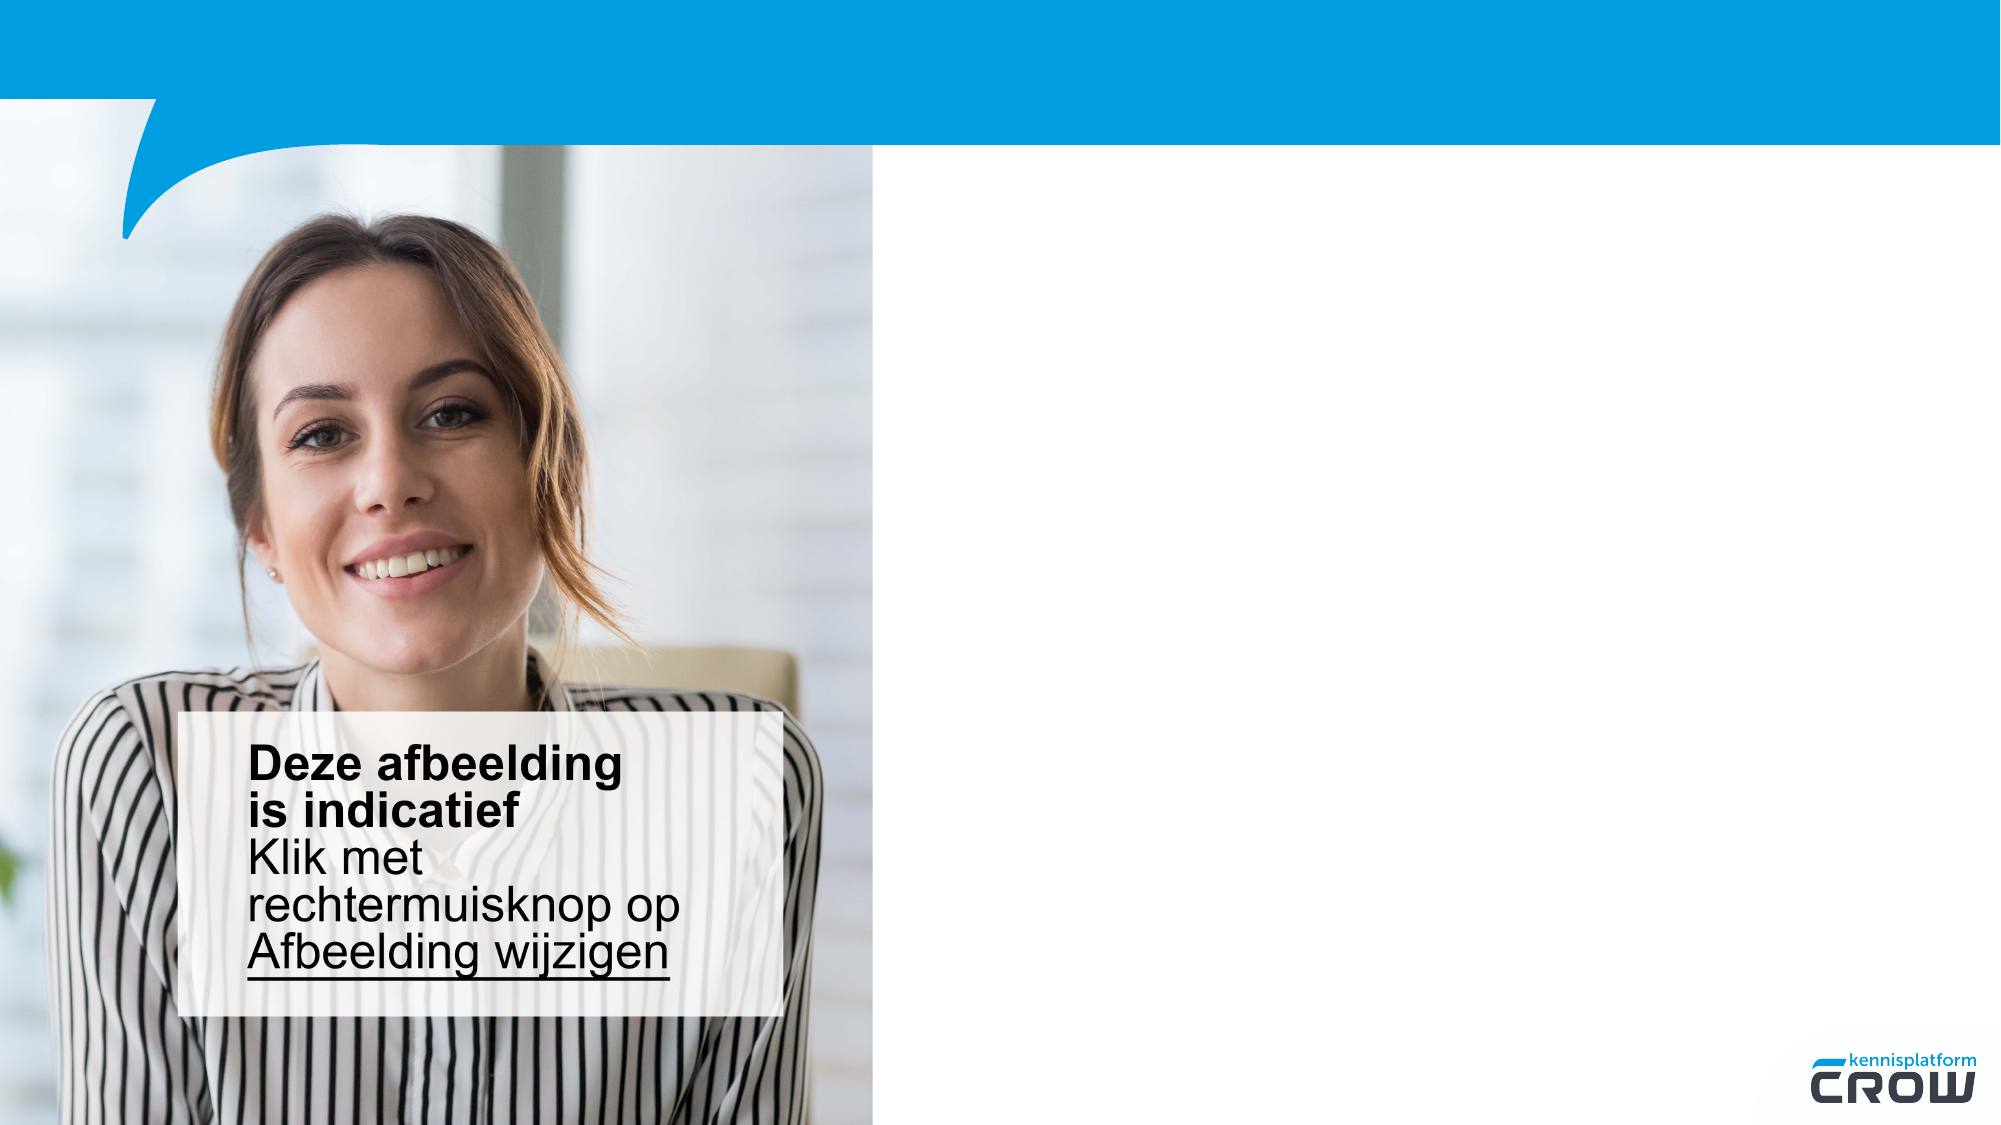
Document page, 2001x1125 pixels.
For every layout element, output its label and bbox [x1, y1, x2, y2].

text_box [0, 0, 2000, 144]
picture [1754, 1023, 2000, 1125]
picture [0, 100, 873, 1125]
